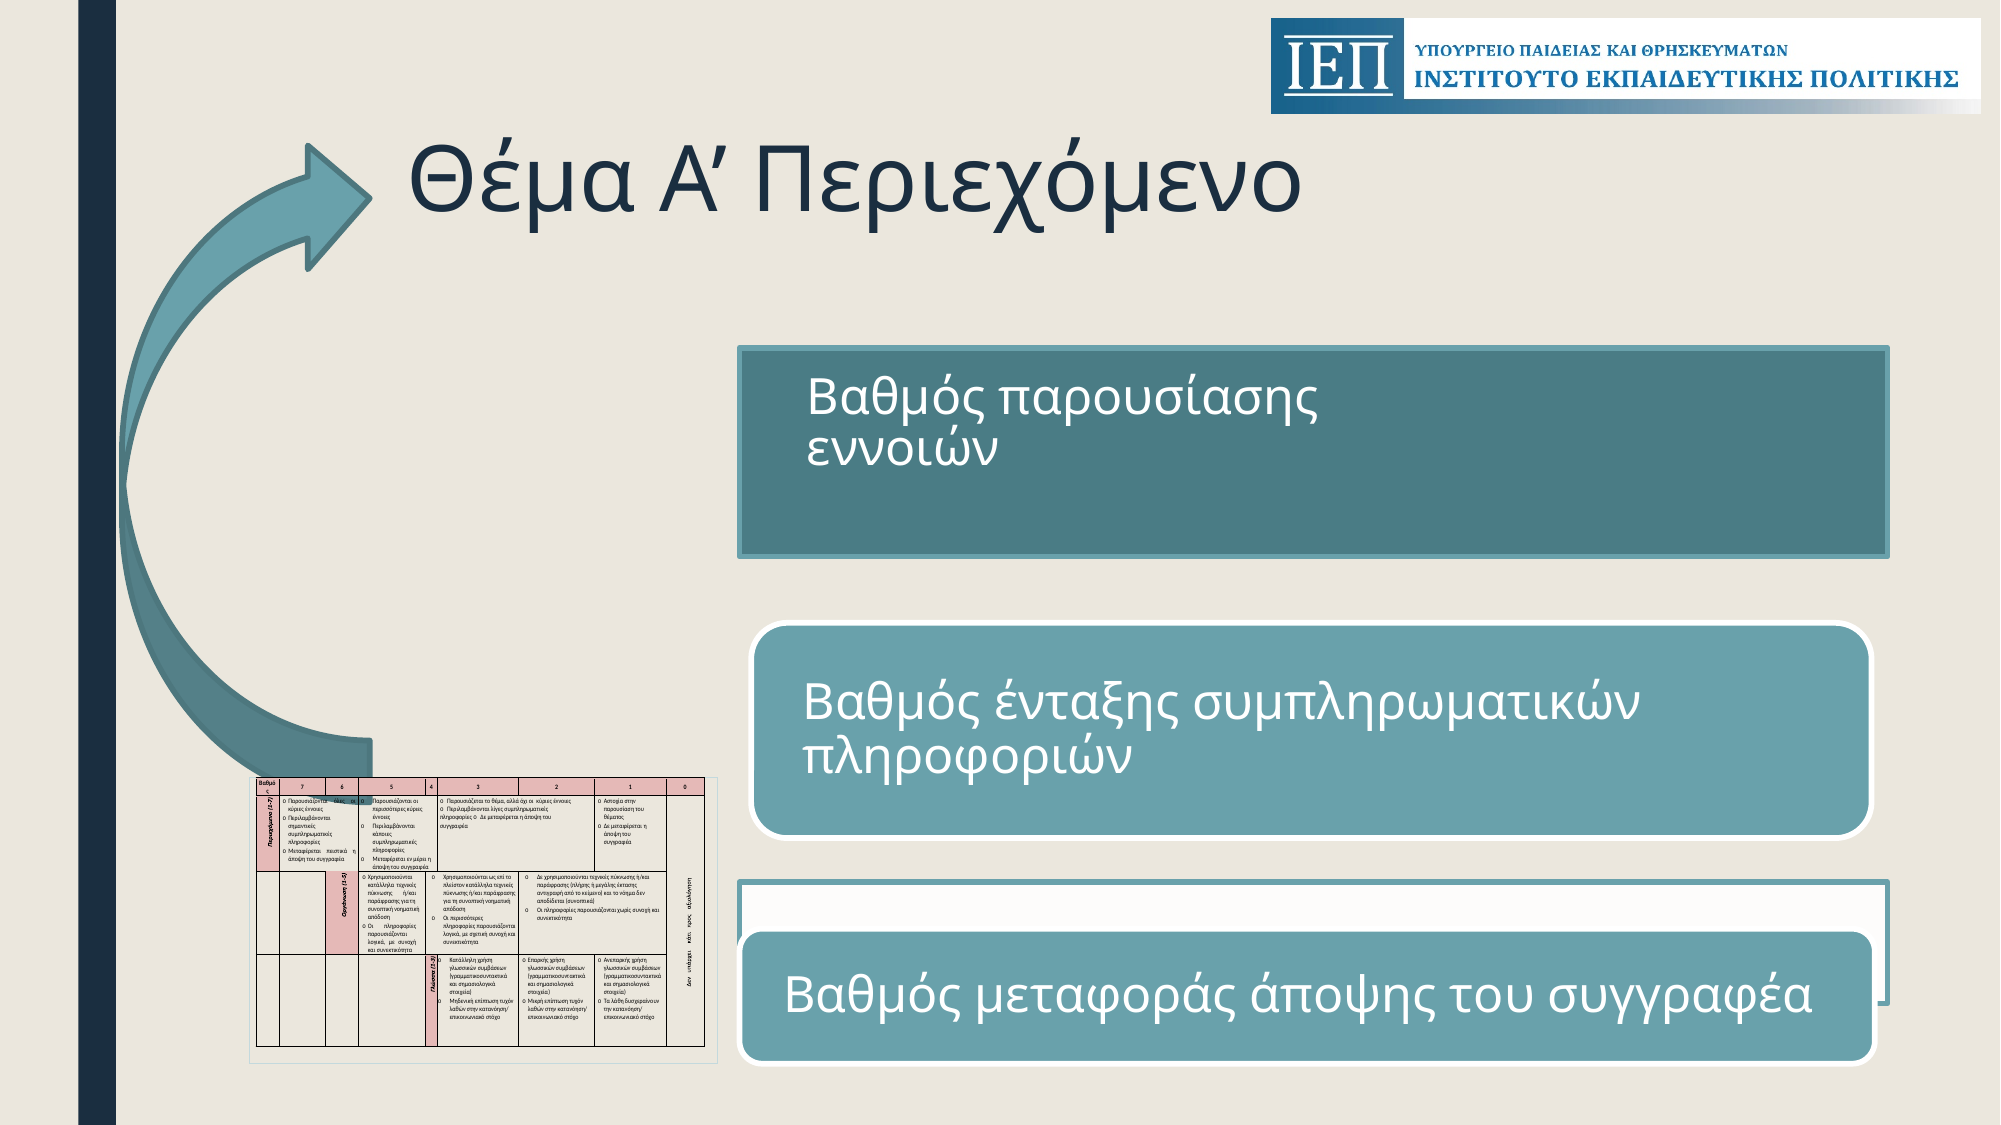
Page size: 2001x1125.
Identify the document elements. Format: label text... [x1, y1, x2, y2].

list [739, 240, 1888, 1095]
title Θέμα Α’ Περιεχόμενο [391, 126, 1686, 265]
picture [1271, 18, 1981, 114]
text_box [119, 142, 373, 777]
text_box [249, 777, 718, 1064]
